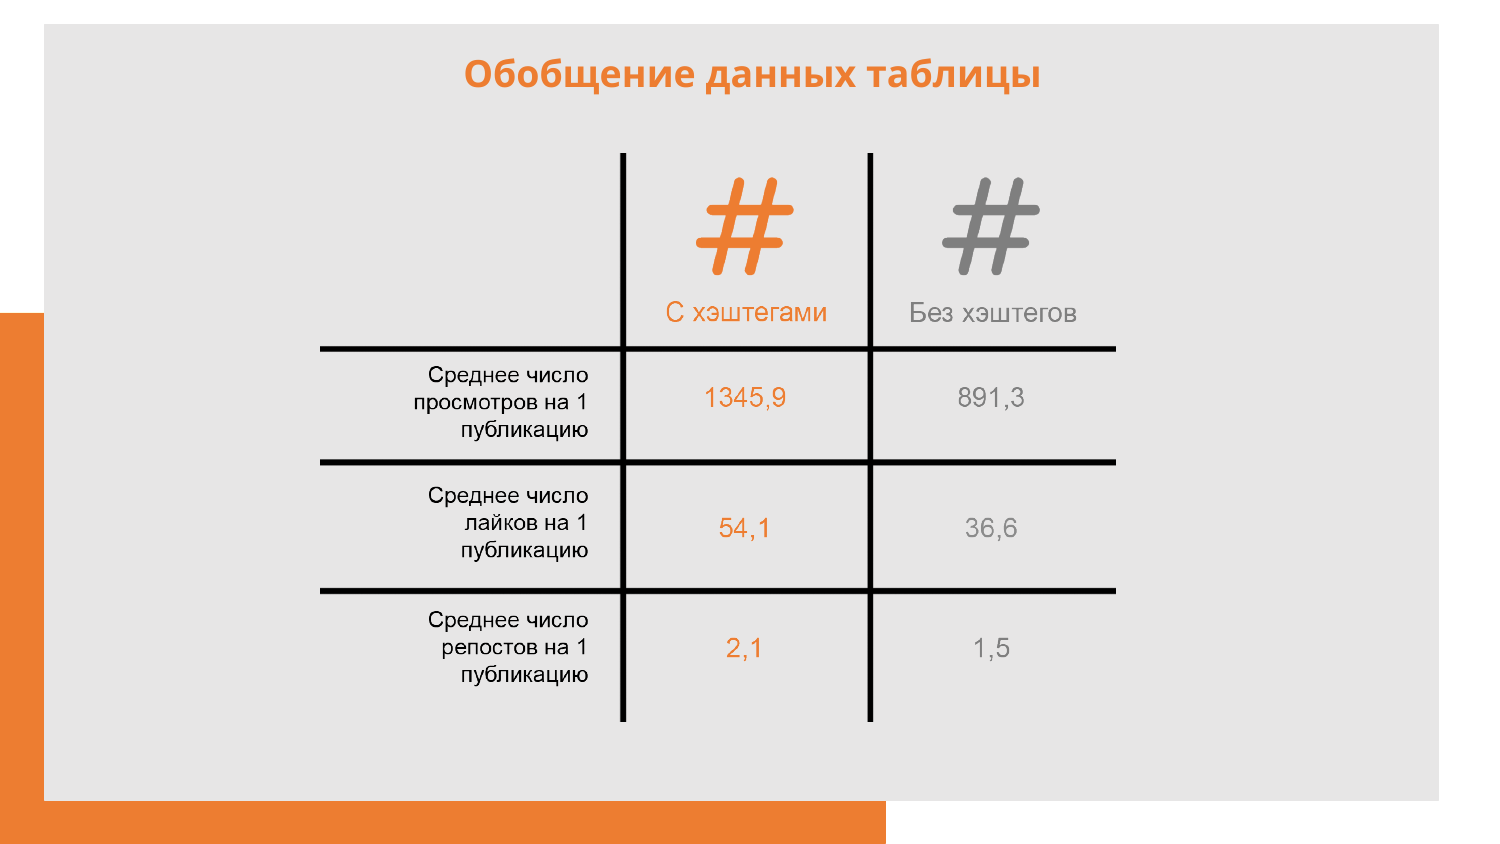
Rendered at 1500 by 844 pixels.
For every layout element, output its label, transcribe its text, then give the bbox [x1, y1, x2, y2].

text_box [45, 206, 1439, 801]
text_box [45, 24, 1439, 34]
text_box [0, 313, 885, 844]
picture [320, 153, 1116, 723]
text_box Обобщение данных таблицы [5, 34, 1500, 206]
